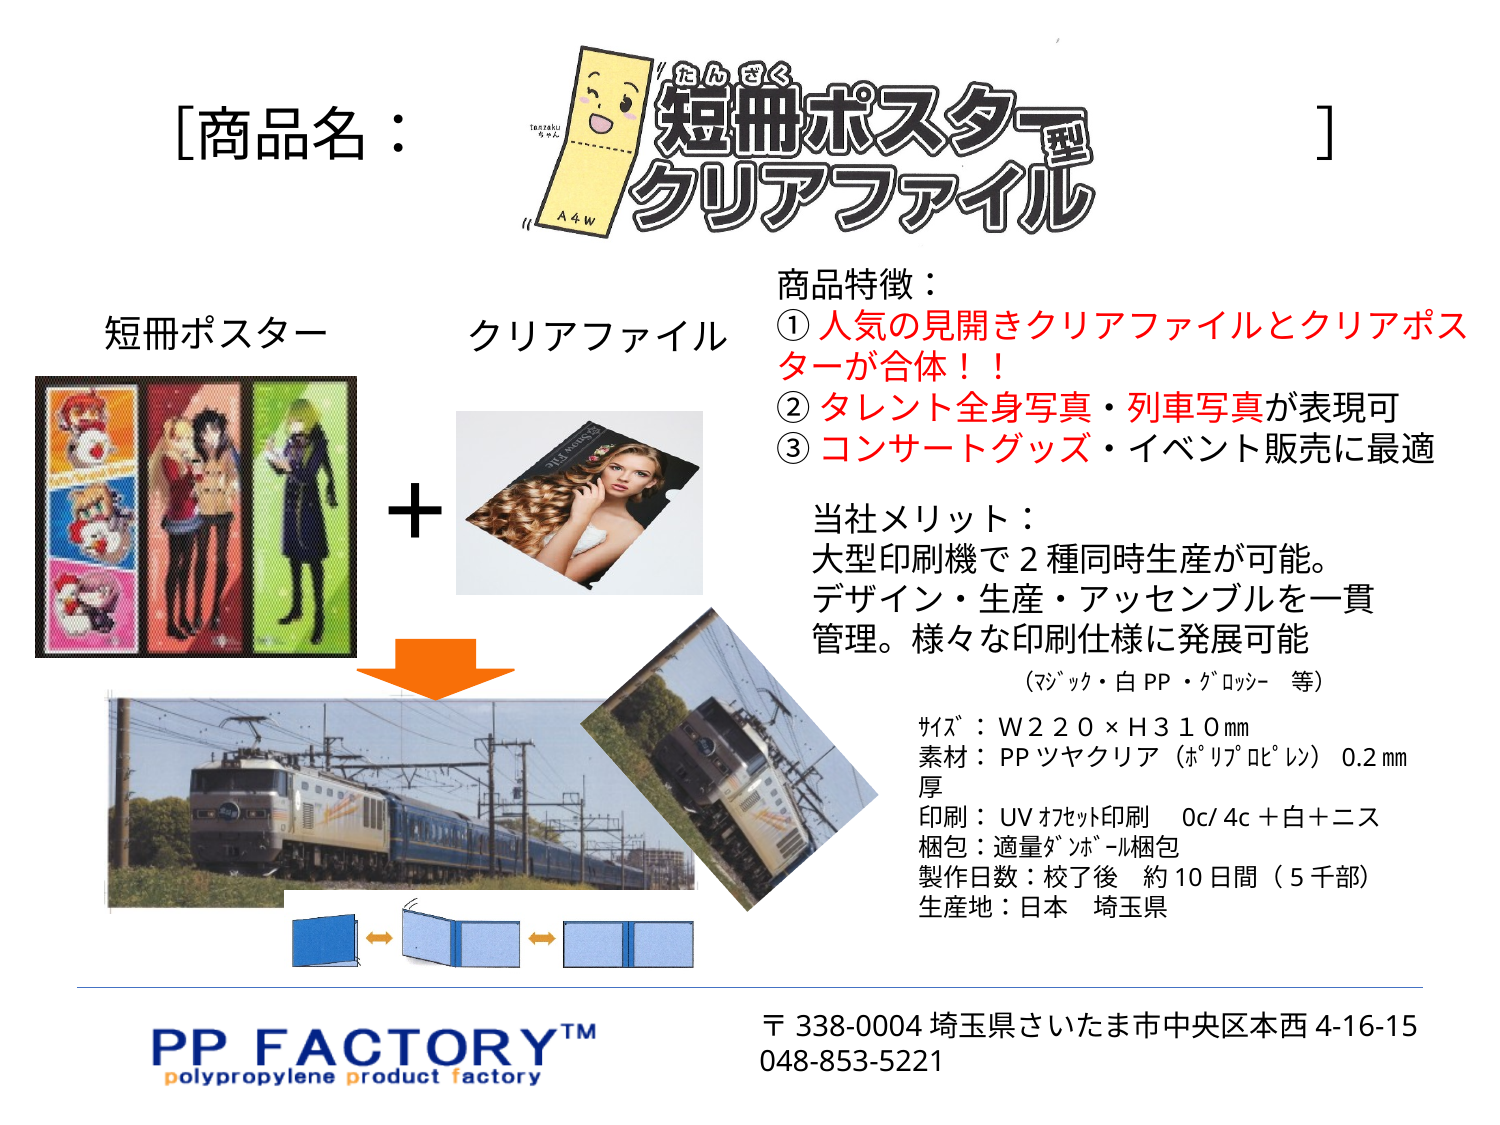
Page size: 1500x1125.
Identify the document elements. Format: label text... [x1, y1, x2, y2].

picture [35, 376, 357, 658]
text_box 〒338-0004埼玉県さいたま市中央区本西4-16-15 048-853-5221 [744, 999, 1434, 1085]
picture [135, 1011, 610, 1103]
picture [104, 608, 878, 982]
text_box ｻｲｽﾞ： Ｗ２２０×Ｈ３１０㎜ 素材：PPツヤクリア（ﾎﾟﾘﾌﾟﾛﾋﾟﾚﾝ）0.2㎜厚 印刷：UVｵﾌｾｯﾄ印刷 0c/ 4c＋白＋ニス 梱包：適量ﾀﾞﾝﾎﾞｰﾙ梱包 製作日数：校了後 約10日間（5千部） 生産地：日本 埼玉県 [903, 704, 1447, 929]
text_box [356, 638, 515, 689]
text_box 当社メリット： 大型印刷機で2種同時生産が可能。 デザイン・生産・アッセンブルを一貫管理。様々な印刷仕様に発展可能 （ﾏｼﾞｯｸ・白PP・ｸﾞﾛｯｼｰ 等） [797, 490, 1424, 705]
text_box クリアファイル [451, 305, 750, 366]
text_box 商品特徴： ①人気の見開きクリアファイルとクリアポスターが合体！！ ②タレント全身写真・列車写真が表現可 ③コンサートグッズ・イベント販売に最適 [761, 255, 1500, 477]
picture [456, 410, 703, 595]
picture [514, 35, 1109, 256]
text_box 短冊ポスター [90, 302, 480, 363]
text_box + [368, 430, 451, 580]
text_box ［商品名： ］ [122, 90, 514, 175]
text_box ［商品名： ］ [1109, 90, 1389, 175]
